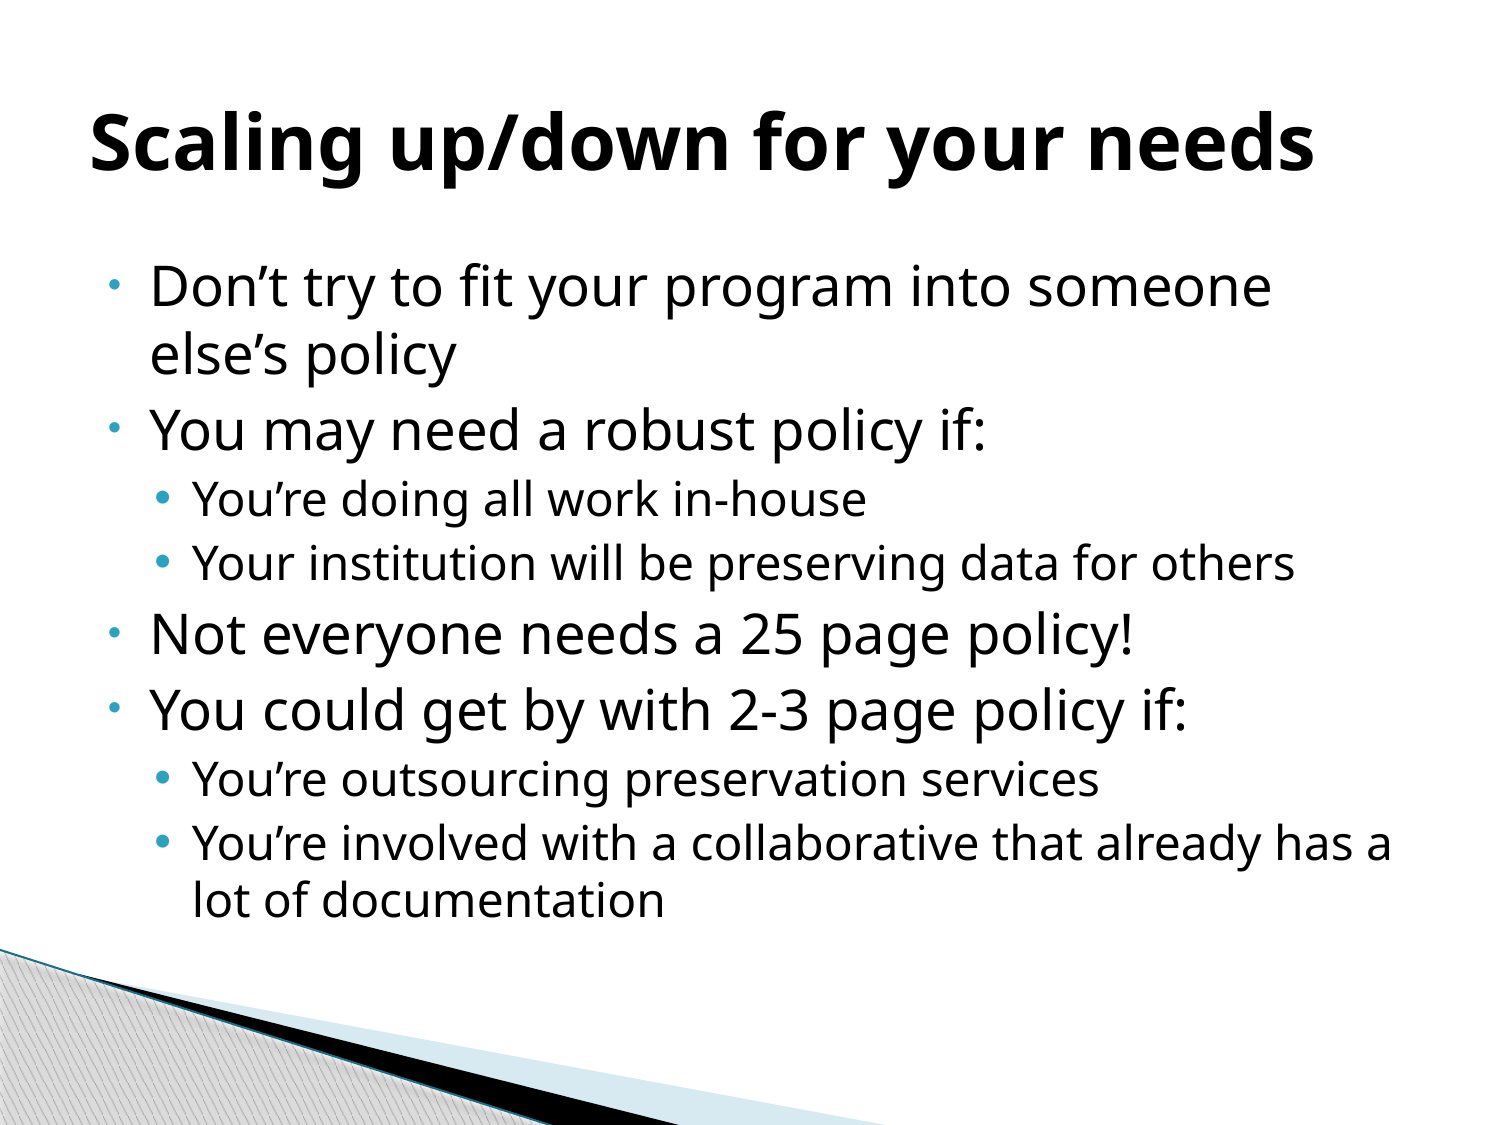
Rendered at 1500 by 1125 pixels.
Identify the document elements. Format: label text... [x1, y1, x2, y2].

title Scaling up/down for your needs [75, 45, 1425, 233]
list Don’t try to fit your program into someone else’s policy You may need a robust policy if: You’re doing all work in-house Your institution will be preserving data for others Not everyone needs a 25 page policy! You could get by with 2-3 page policy if: You’re outsourcing preservation services You’re involved with a collaborative that already has a lot of documentation [74, 242, 1426, 986]
